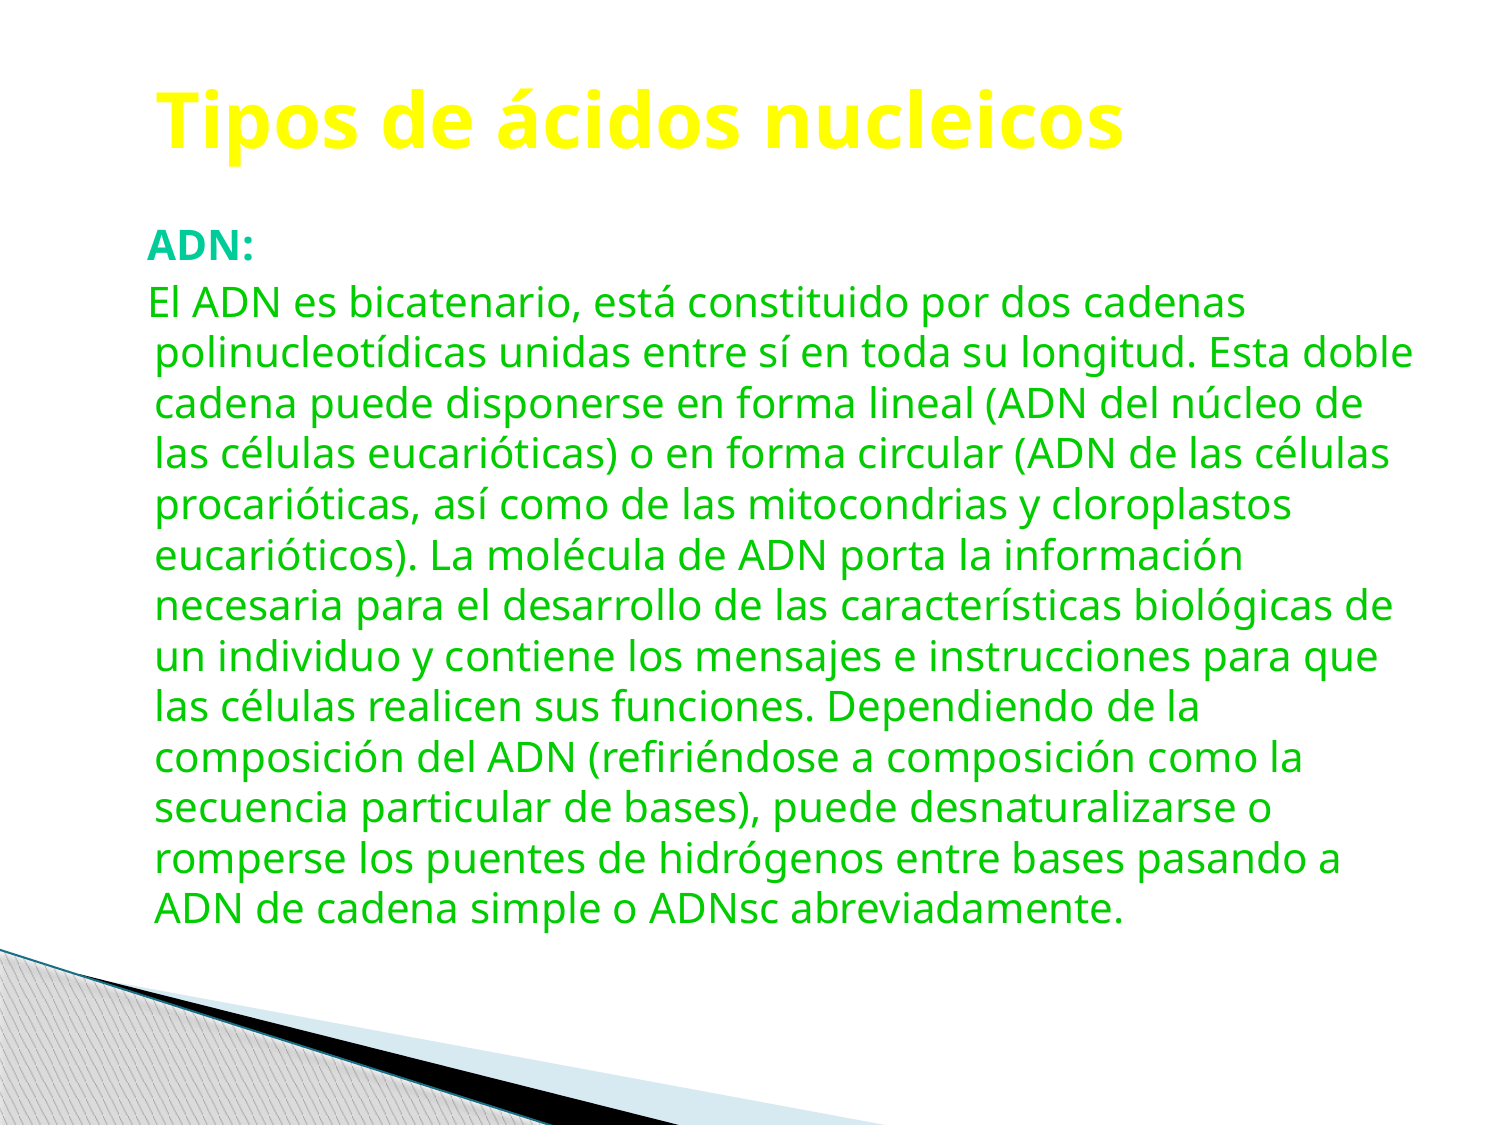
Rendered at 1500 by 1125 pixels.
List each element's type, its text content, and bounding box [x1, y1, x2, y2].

list ADN: El ADN es bicatenario, está constituido por dos cadenas polinucleotídicas unidas entre sí en toda su longitud. Esta doble cadena puede disponerse en forma lineal (ADN del núcleo de las células eucarióticas) o en forma circular (ADN de las células procarióticas, así como de las mitocondrias y cloroplastos eucarióticos). La molécula de ADN porta la información necesaria para el desarrollo de las características biológicas de un individuo y contiene los mensajes e instrucciones para que las células realicen sus funciones. Dependiendo de la composición del ADN (refiriéndose a composición como la secuencia particular de bases), puede desnaturalizarse o romperse los puentes de hidrógenos entre bases pasando a ADN de cadena simple o ADNsc abreviadamente. [82, 210, 1432, 954]
title Tipos de ácidos nucleicos [140, 23, 1151, 211]
